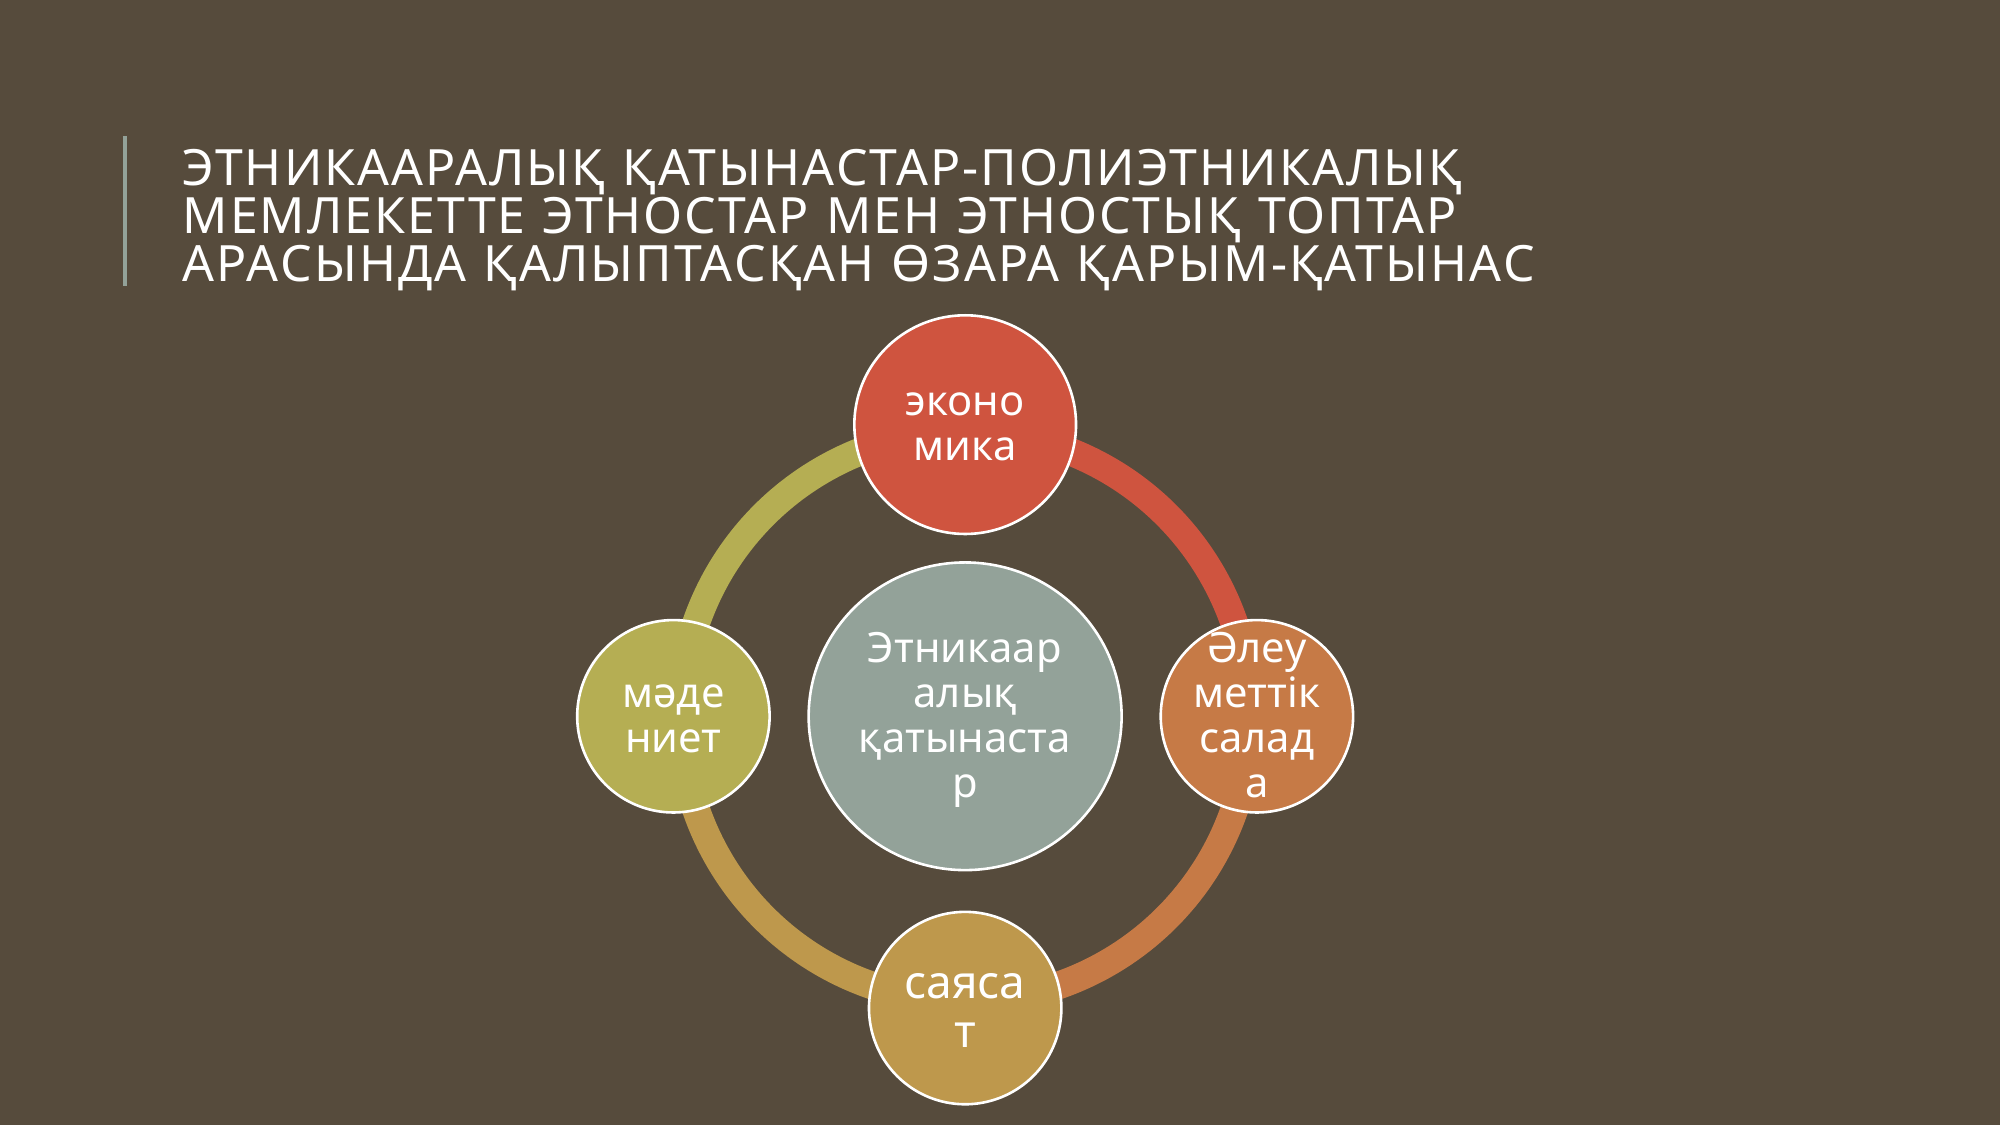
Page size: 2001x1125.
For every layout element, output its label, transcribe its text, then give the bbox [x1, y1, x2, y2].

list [167, 321, 1763, 1098]
title Этникааралық қатынастар-полиэтникалық мемлекетте этностар мен этностық топтар арасында қалыптасқан өзара қарым-қатынас [168, 96, 1763, 318]
